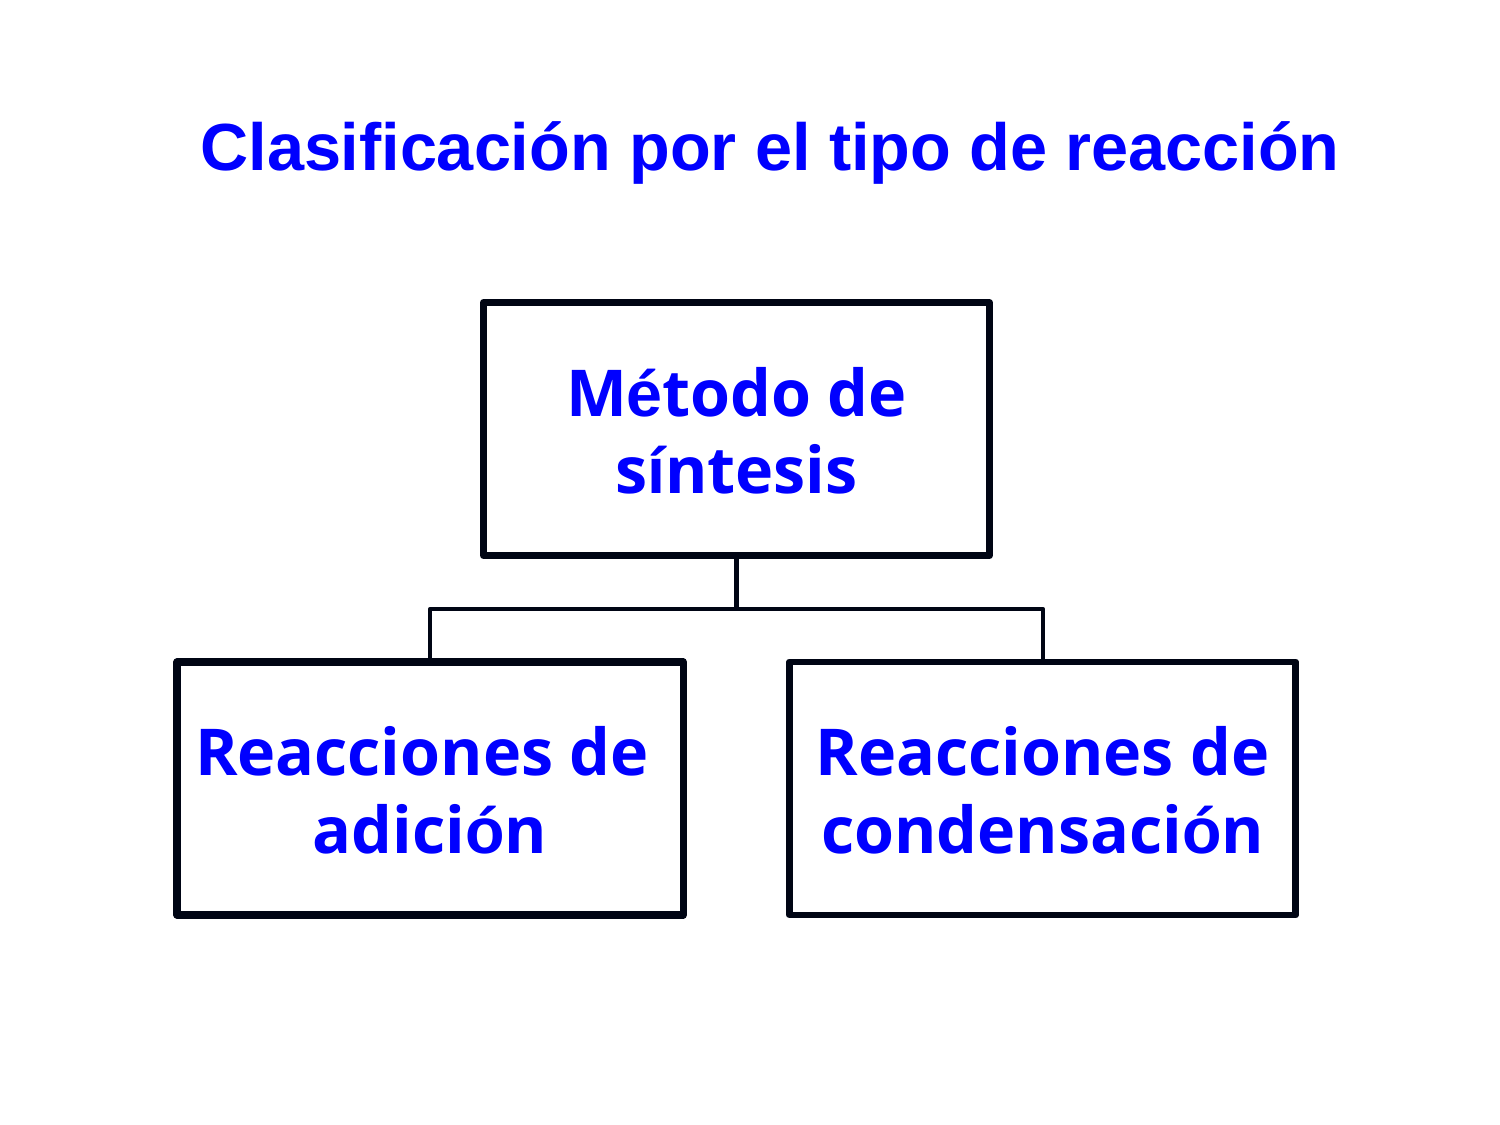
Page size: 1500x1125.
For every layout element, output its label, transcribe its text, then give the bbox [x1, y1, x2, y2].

text_box Clasificación por el tipo de reacción [41, 50, 1500, 238]
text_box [123, 302, 1350, 916]
